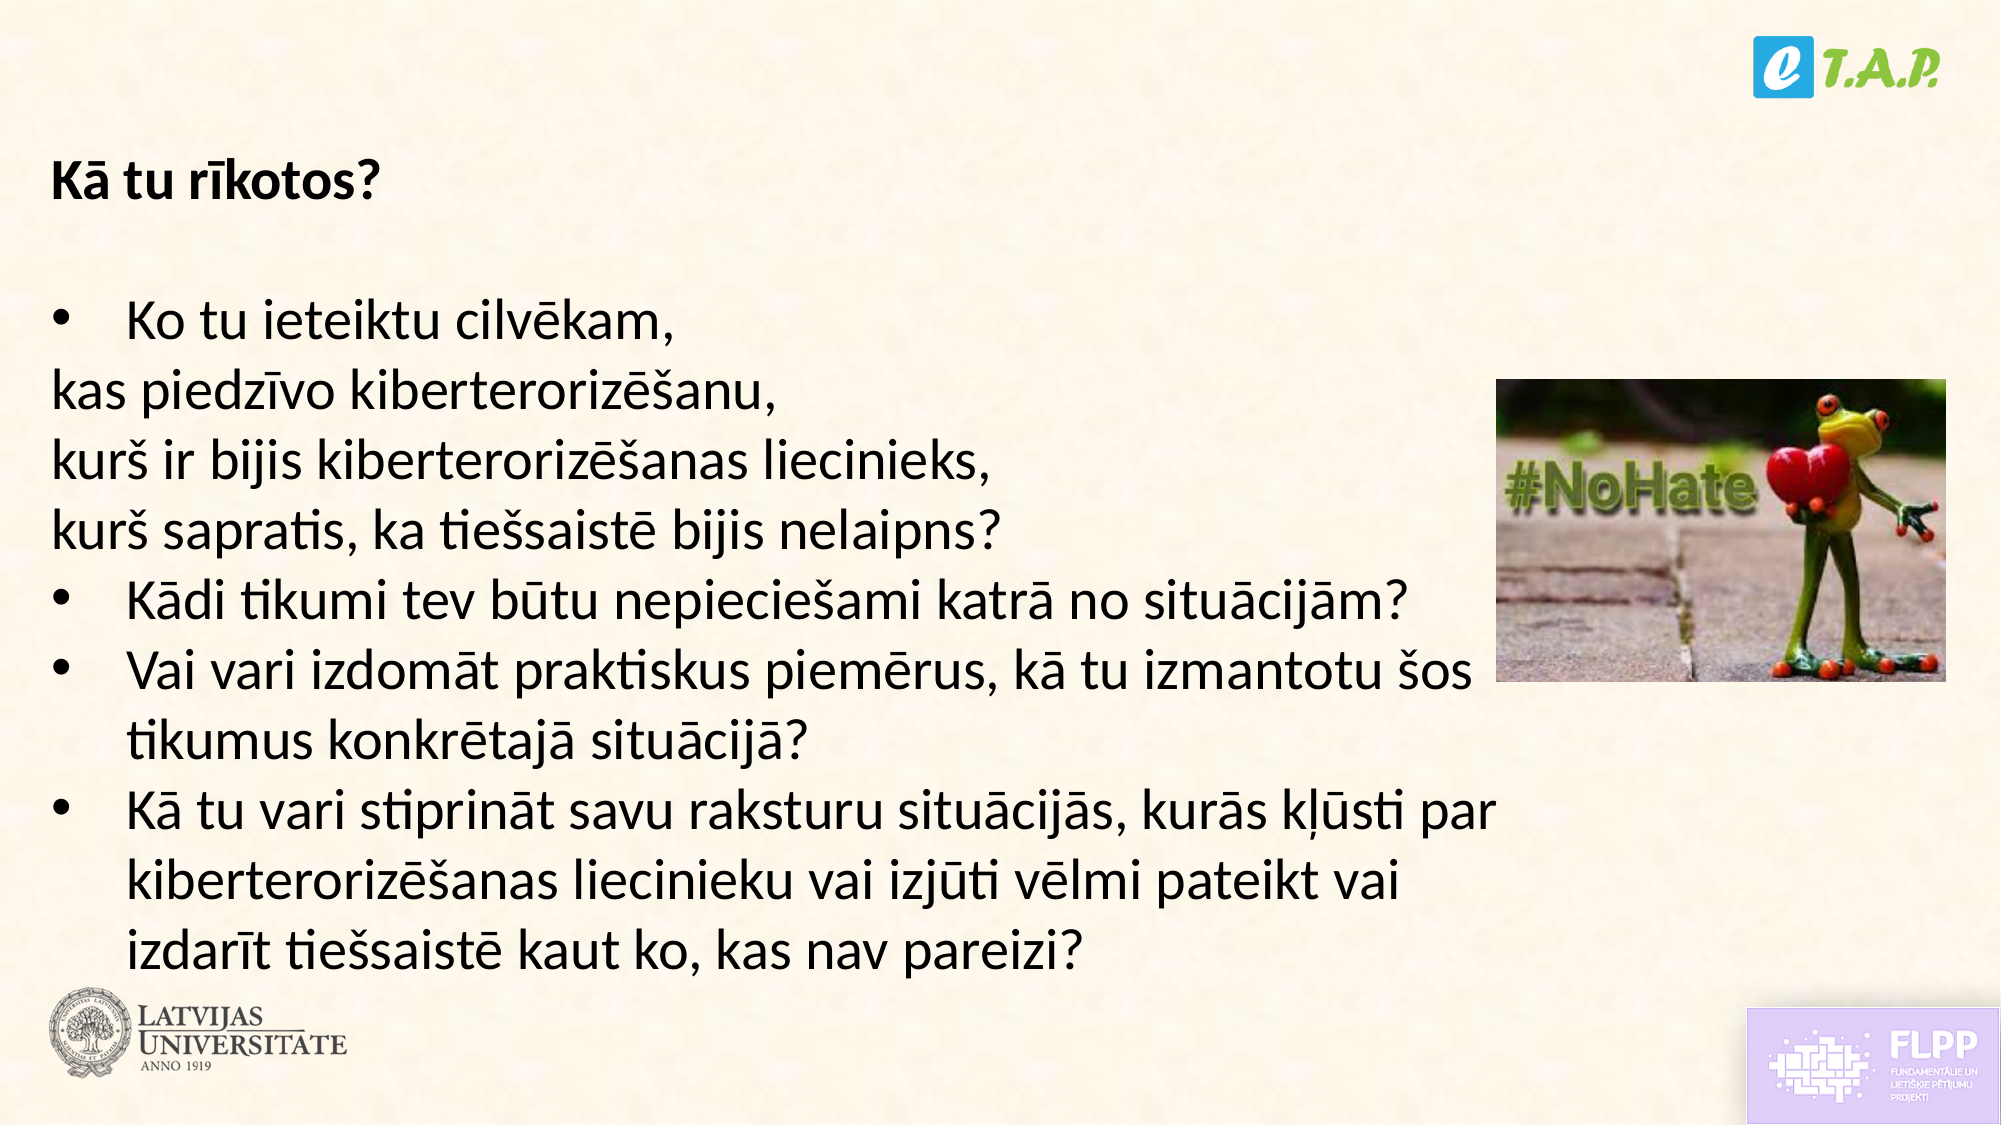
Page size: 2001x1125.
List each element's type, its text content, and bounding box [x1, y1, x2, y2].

picture [24, 971, 371, 1094]
picture [1693, 0, 2000, 130]
picture [1746, 1007, 2000, 1125]
text_box Kā tu rīkotos? Ko tu ieteiktu cilvēkam, kas piedzīvo kiberterorizēšanu, kurš ir bijis kiberterorizēšanas liecinieks, kurš sapratis, ka tiešsaistē bijis nelaipns? Kādi tikumi tev būtu nepieciešami katrā no situācijām? Vai vari izdomāt praktiskus piemērus, kā tu izmantotu šos tikumus konkrētajā situācijā? Kā tu vari stiprināt savu raksturu situācijās, kurās kļūsti par kiberterorizēšanas liecinieku vai izjūti vēlmi pateikt vai izdarīt tiešsaistē kaut ko, kas nav pareizi? [36, 133, 1521, 989]
picture [1496, 379, 1946, 682]
